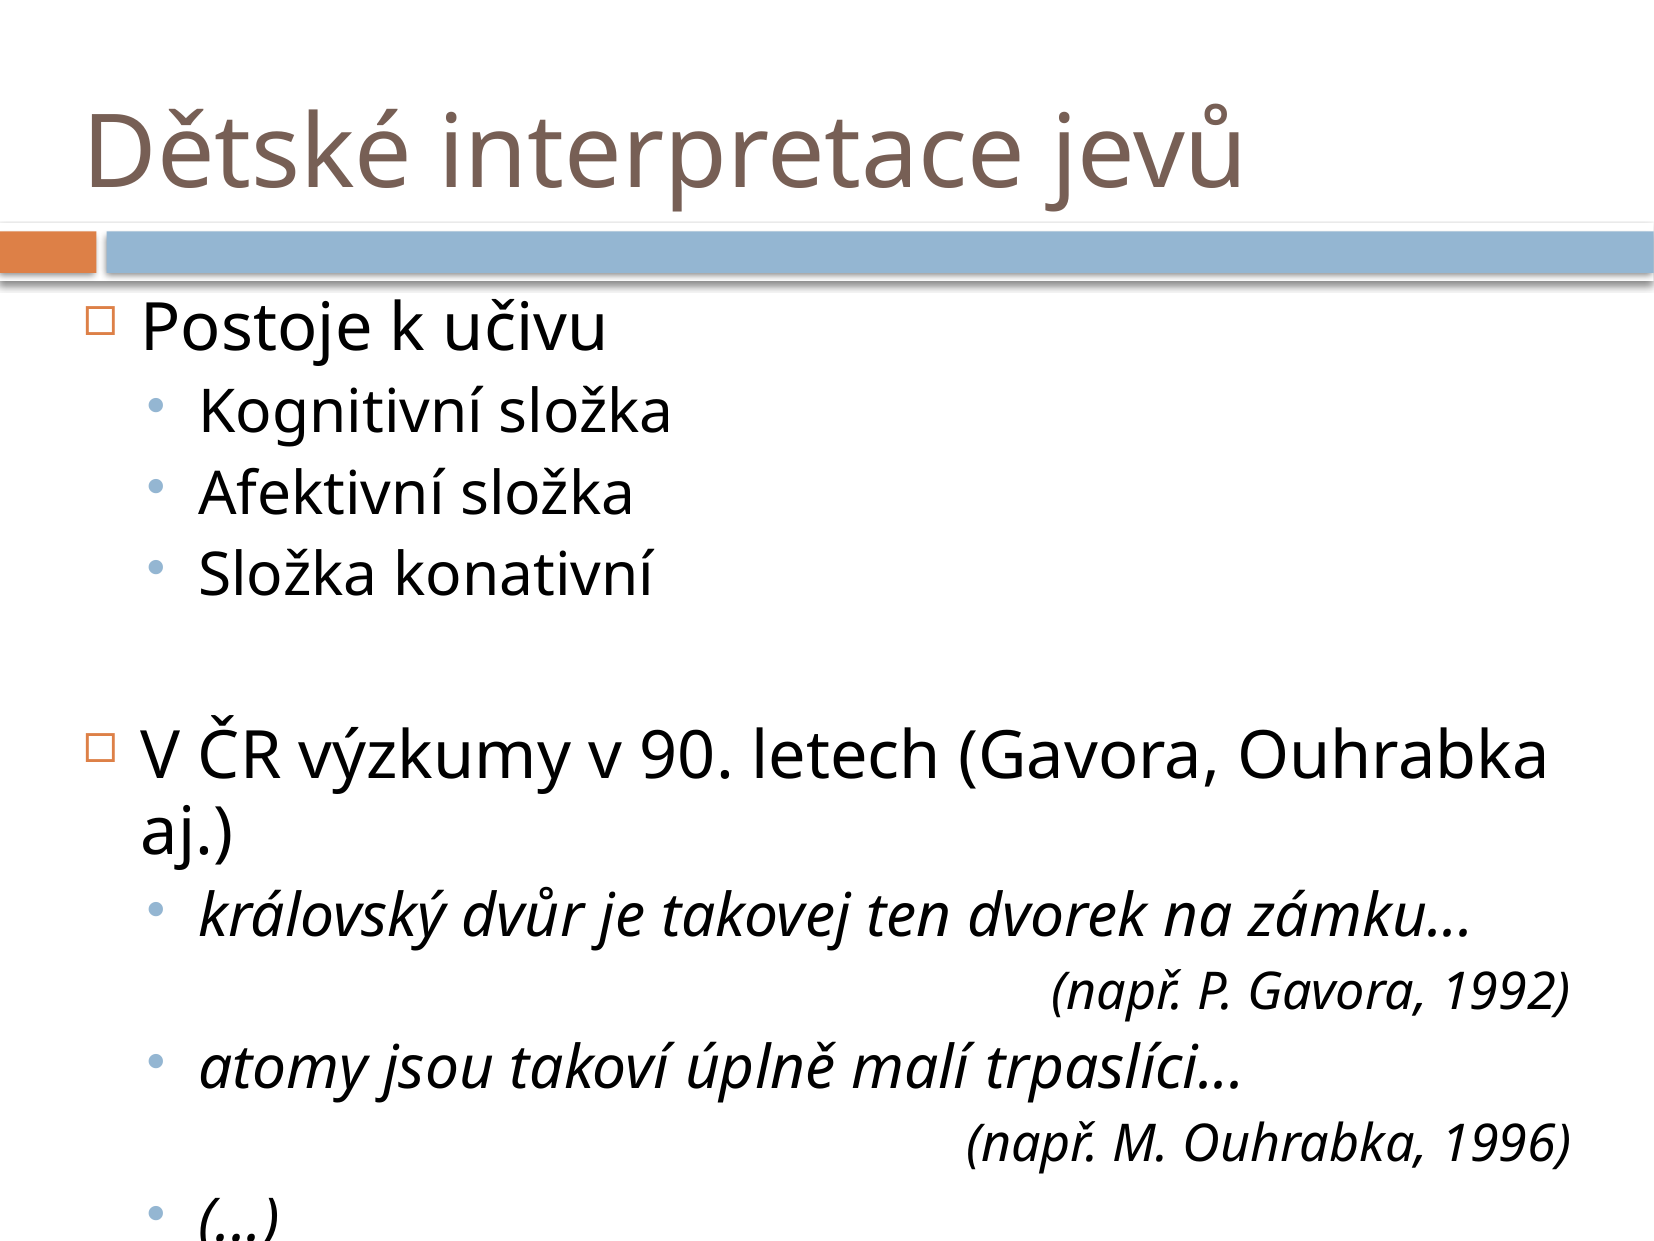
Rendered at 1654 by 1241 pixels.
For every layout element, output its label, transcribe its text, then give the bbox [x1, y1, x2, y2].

list Postoje k učivu Kognitivní složka Afektivní složka Složka konativní V ČR výzkumy v 90. letech (Gavora, Ouhrabka aj.) královský dvůr je takovej ten dvorek na zámku... (např. P. Gavora, 1992) atomy jsou takoví úplně malí trpaslíci... (např. M. Ouhrabka, 1996) (...) [82, 289, 1572, 1241]
title Dětské interpretace jevů [82, 49, 1572, 258]
